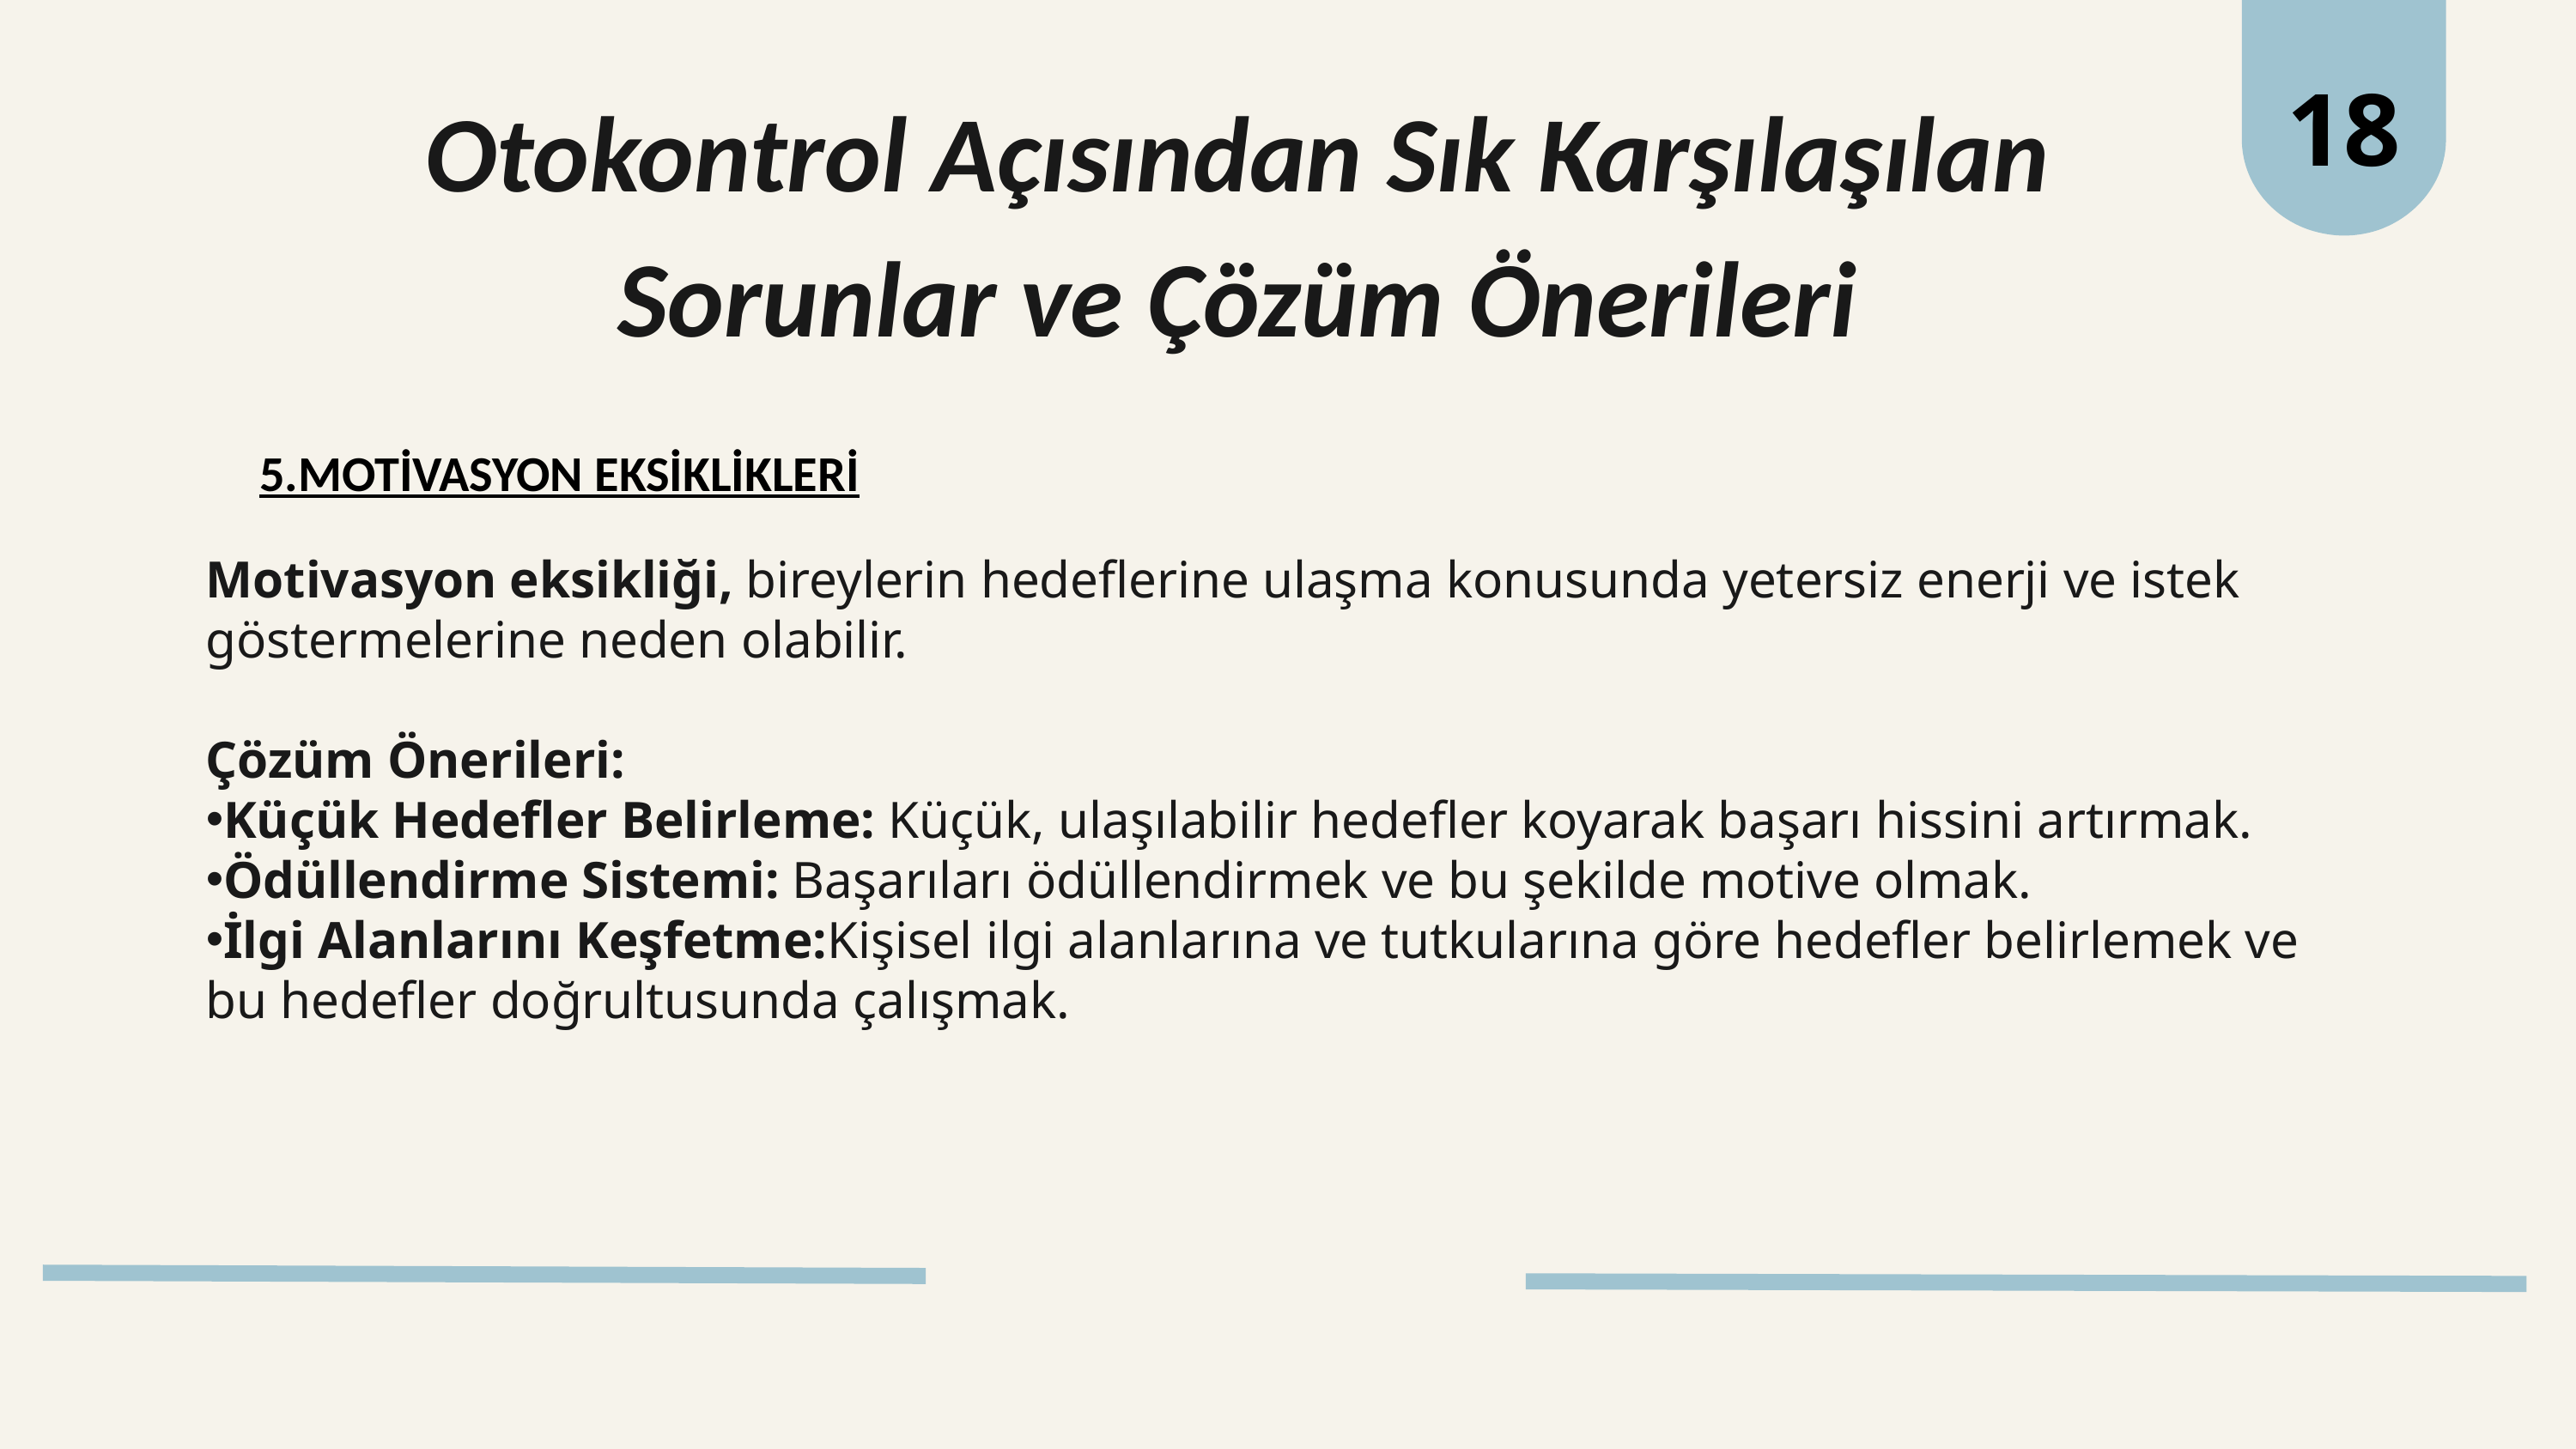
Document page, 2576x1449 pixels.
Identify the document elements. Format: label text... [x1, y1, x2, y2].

text_box Otokontrol Açısından Sık Karşılaşılan Sorunlar ve Çözüm Önerileri [289, 68, 2187, 359]
text_box Motivasyon eksikliği, bireylerin hedeflerine ulaşma konusunda yetersiz enerji ve istek göstermelerine neden olabilir. Çözüm Önerileri: Küçük Hedefler Belirleme: Küçük, ulaşılabilir hedefler koyarak başarı hissini artırmak. Ödüllendirme Sistemi: Başarıları ödüllendirmek ve bu şekilde motive olmak. İlgi Alanlarını Keşfetme:Kişisel ilgi alanlarına ve tutkularına göre hedefler belirlemek ve bu hedefler doğrultusunda çalışmak. [192, 542, 2372, 1095]
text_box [2233, 0, 2455, 236]
text_box 5.MOTİVASYON EKSİKLİKLERİ [246, 434, 926, 507]
